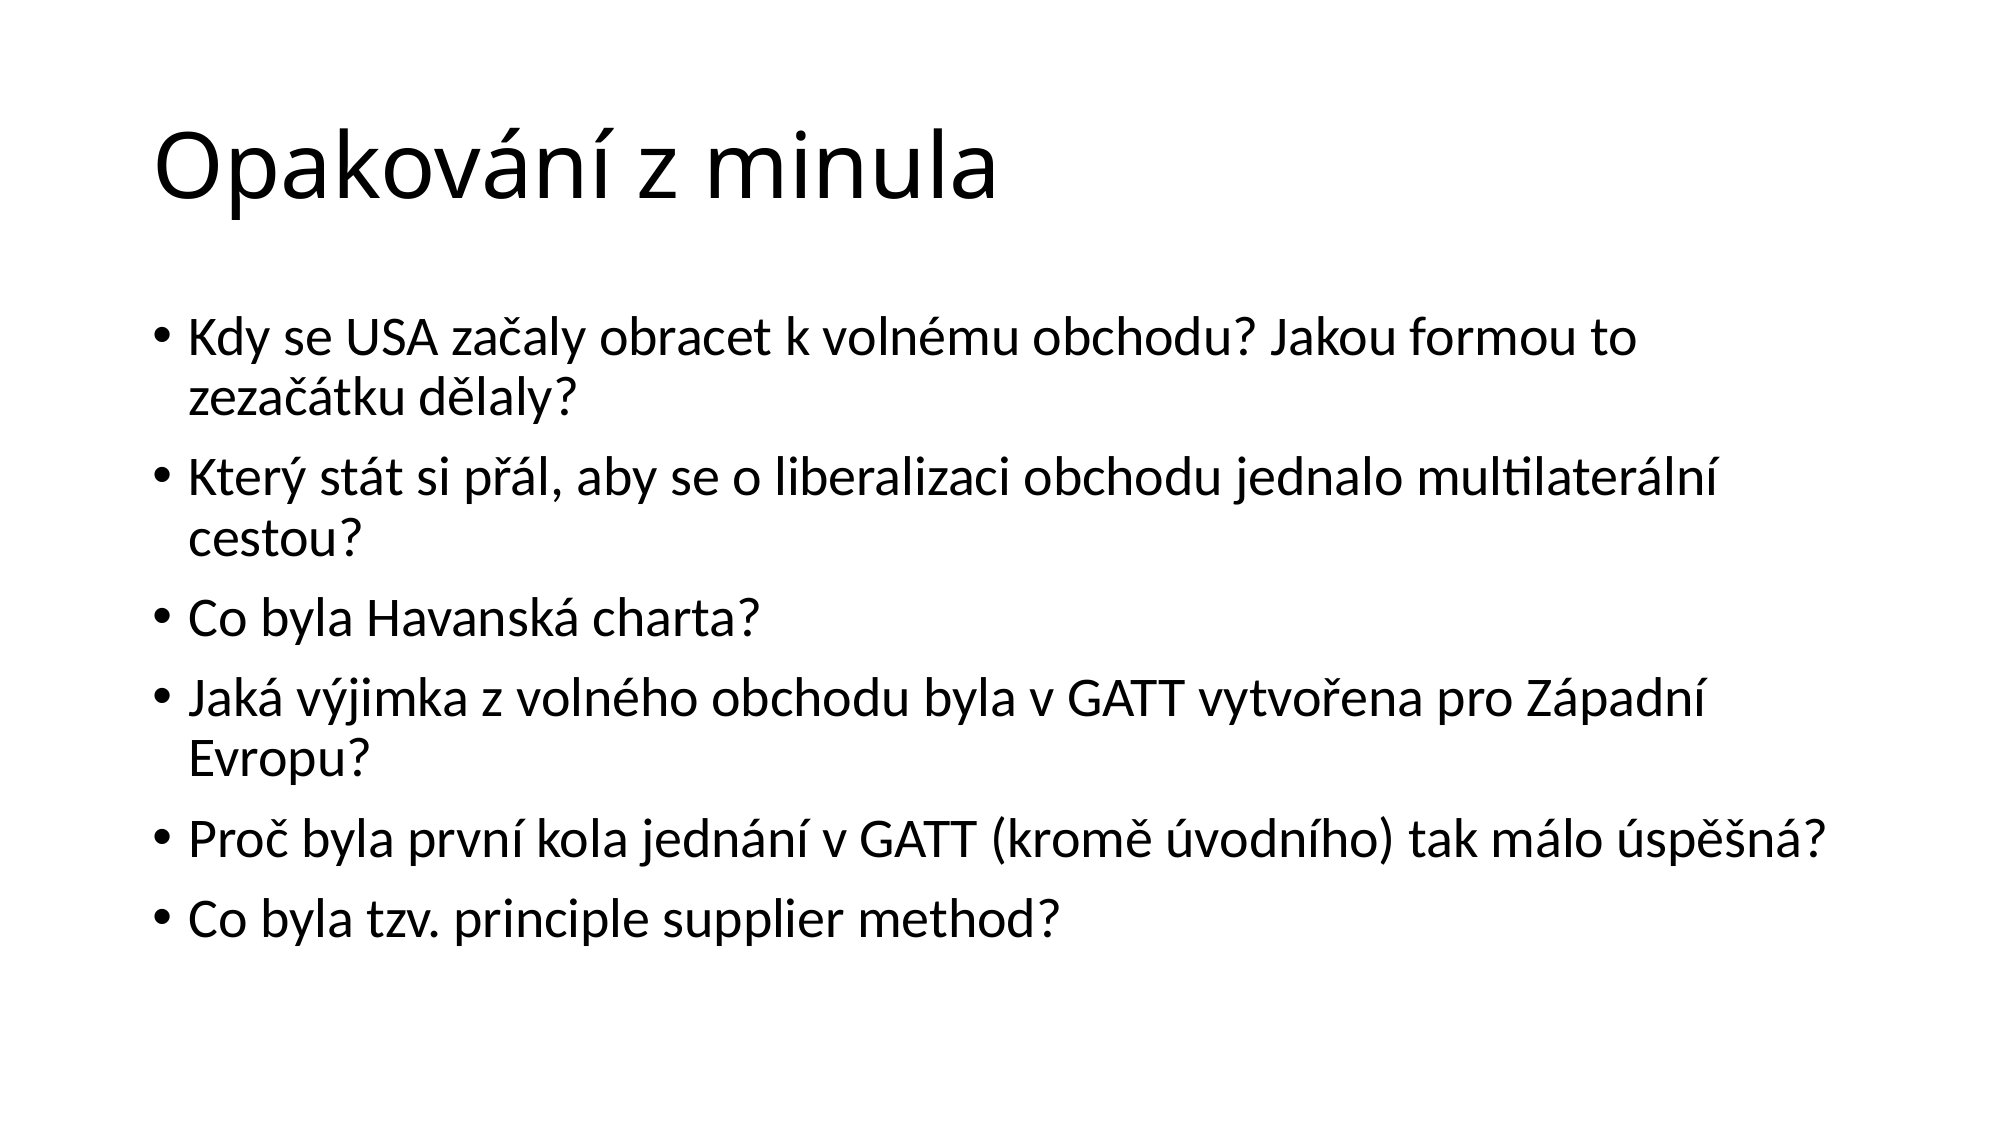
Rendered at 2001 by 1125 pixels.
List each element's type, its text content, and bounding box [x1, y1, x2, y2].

title Opakování z minula [137, 59, 1863, 278]
list Kdy se USA začaly obracet k volnému obchodu? Jakou formou to zezačátku dělaly? Který stát si přál, aby se o liberalizaci obchodu jednalo multilaterální cestou? Co byla Havanská charta? Jaká výjimka z volného obchodu byla v GATT vytvořena pro Západní Evropu? Proč byla první kola jednání v GATT (kromě úvodního) tak málo úspěšná? Co byla tzv. principle supplier method? [137, 299, 1863, 1014]
